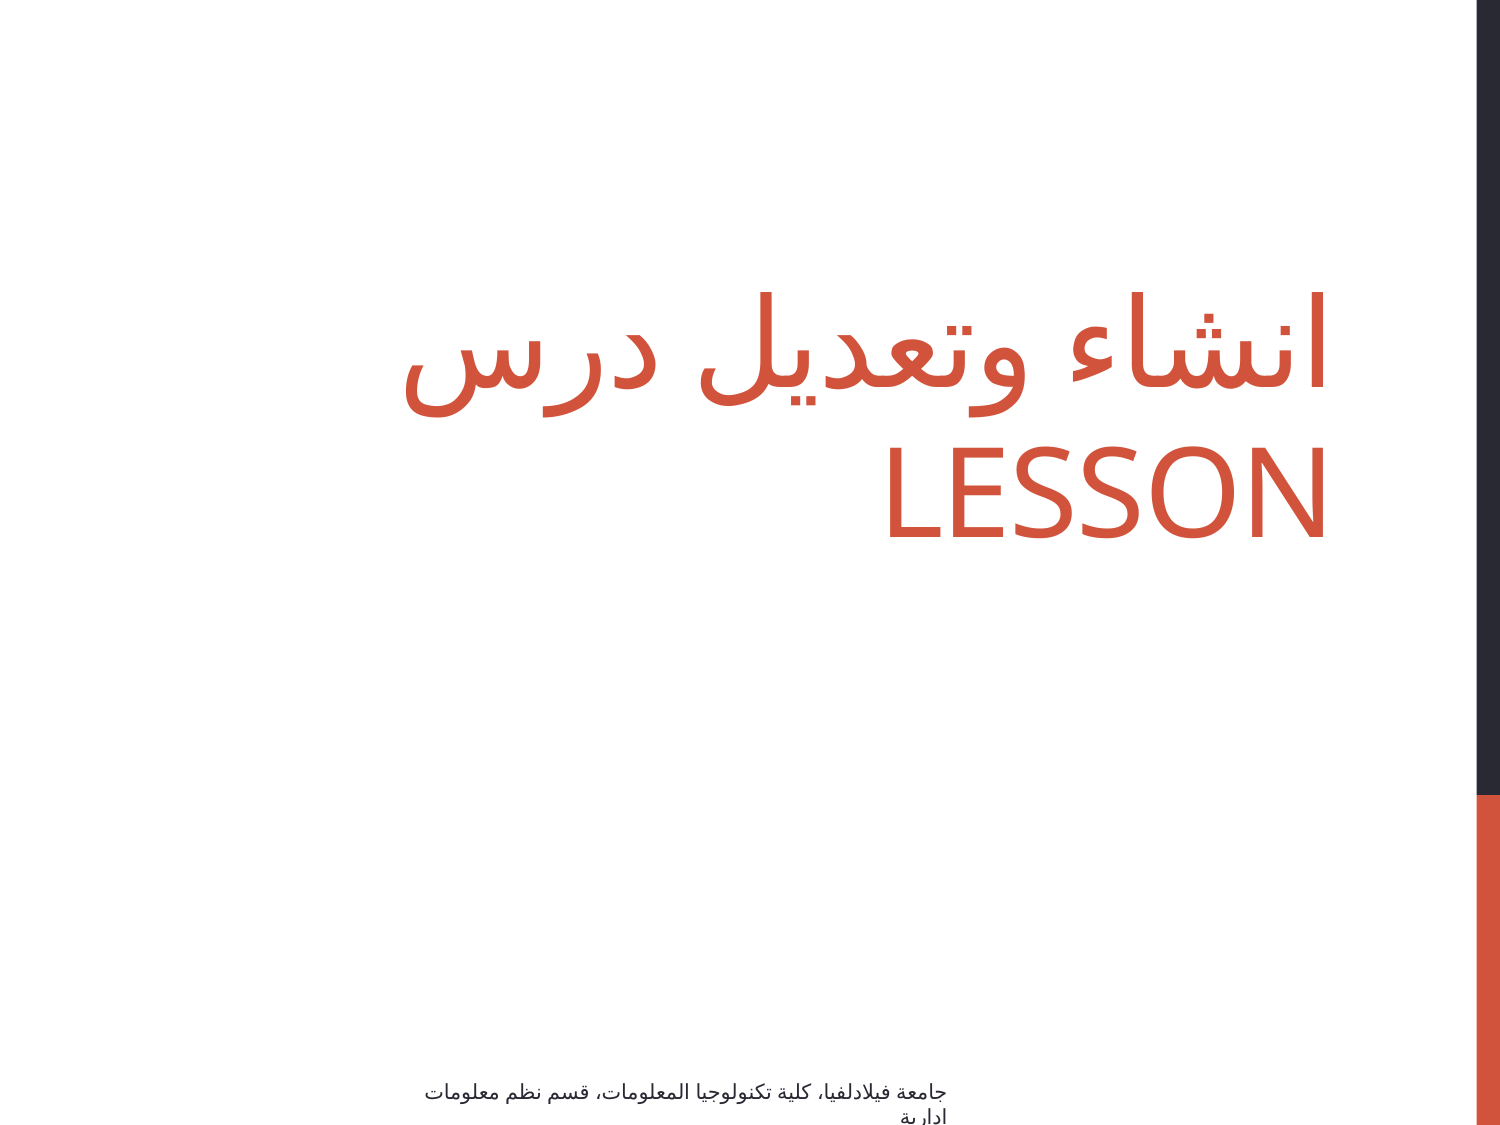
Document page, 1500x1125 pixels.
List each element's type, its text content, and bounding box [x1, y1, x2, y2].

title انشاء وتعديل درس Lesson [75, 37, 1350, 788]
